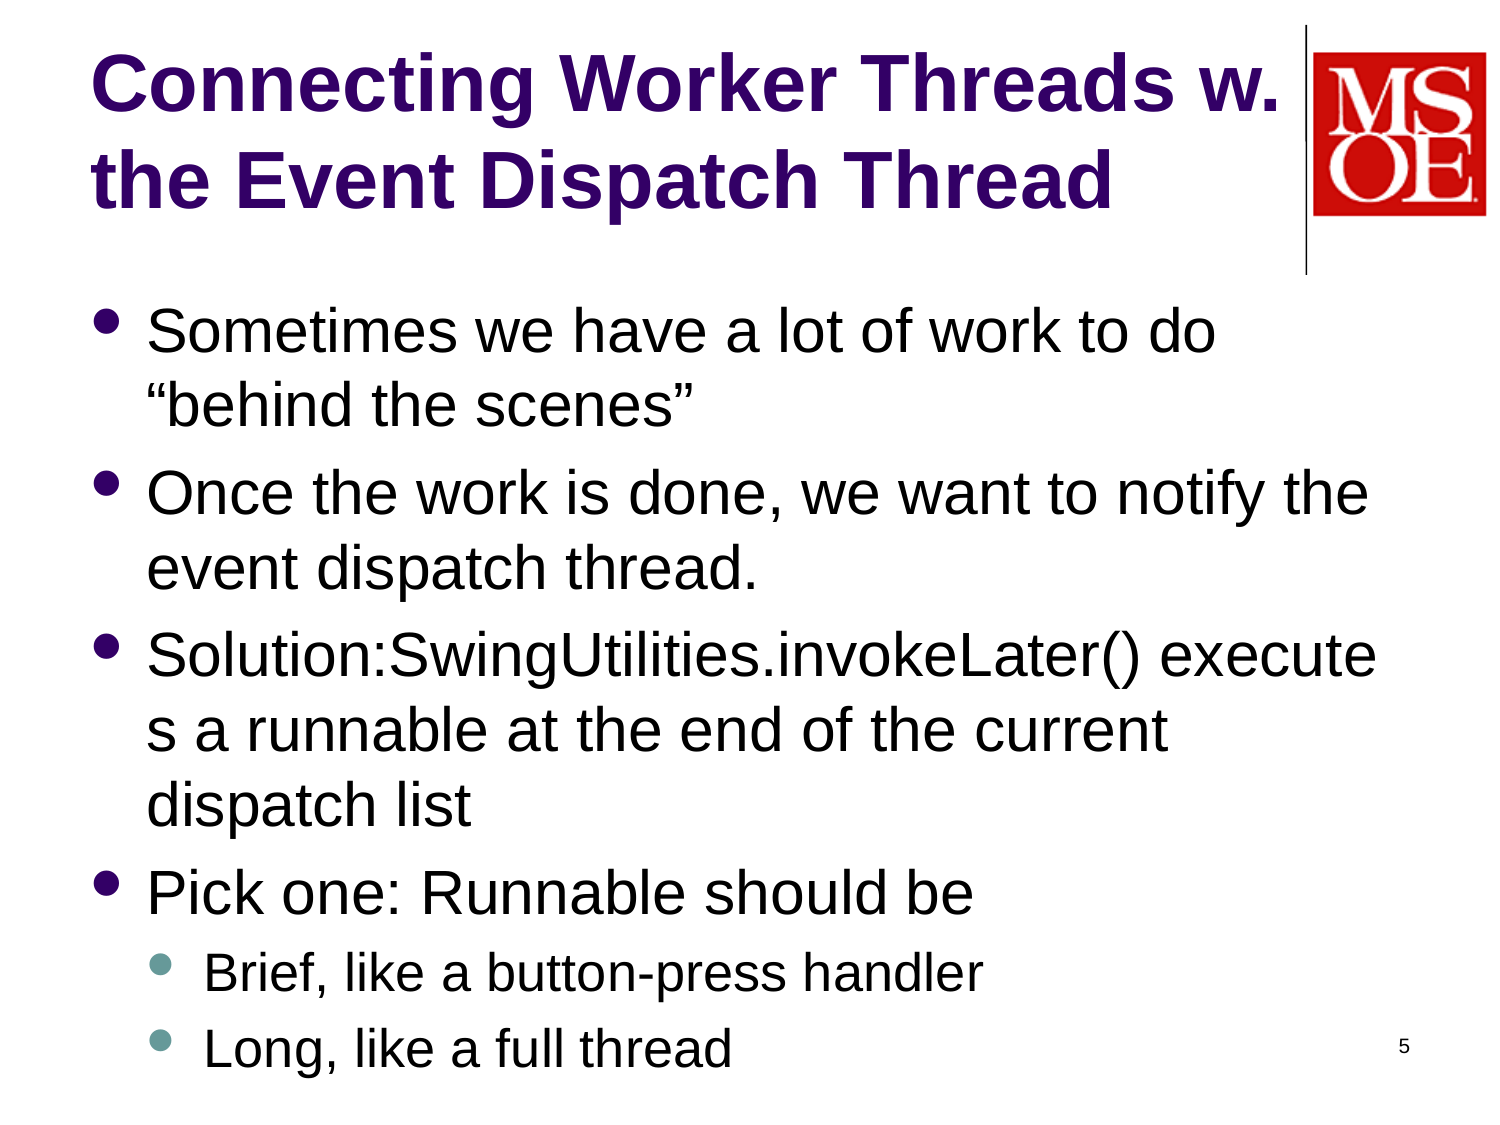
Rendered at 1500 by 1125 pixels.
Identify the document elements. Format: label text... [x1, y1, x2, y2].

slide_number 5 [1074, 1024, 1426, 1101]
list Sometimes we have a lot of work to do “behind the scenes” Once the work is done, we want to notify the event dispatch thread. Solution:SwingUtilities.invokeLater() executes a runnable at the end of the current dispatch list Pick one: Runnable should be Brief, like a button-press handler Long, like a full thread [74, 281, 1426, 1006]
picture [1313, 37, 1488, 232]
title Connecting Worker Threads w. the Event Dispatch Thread [74, 19, 1313, 233]
